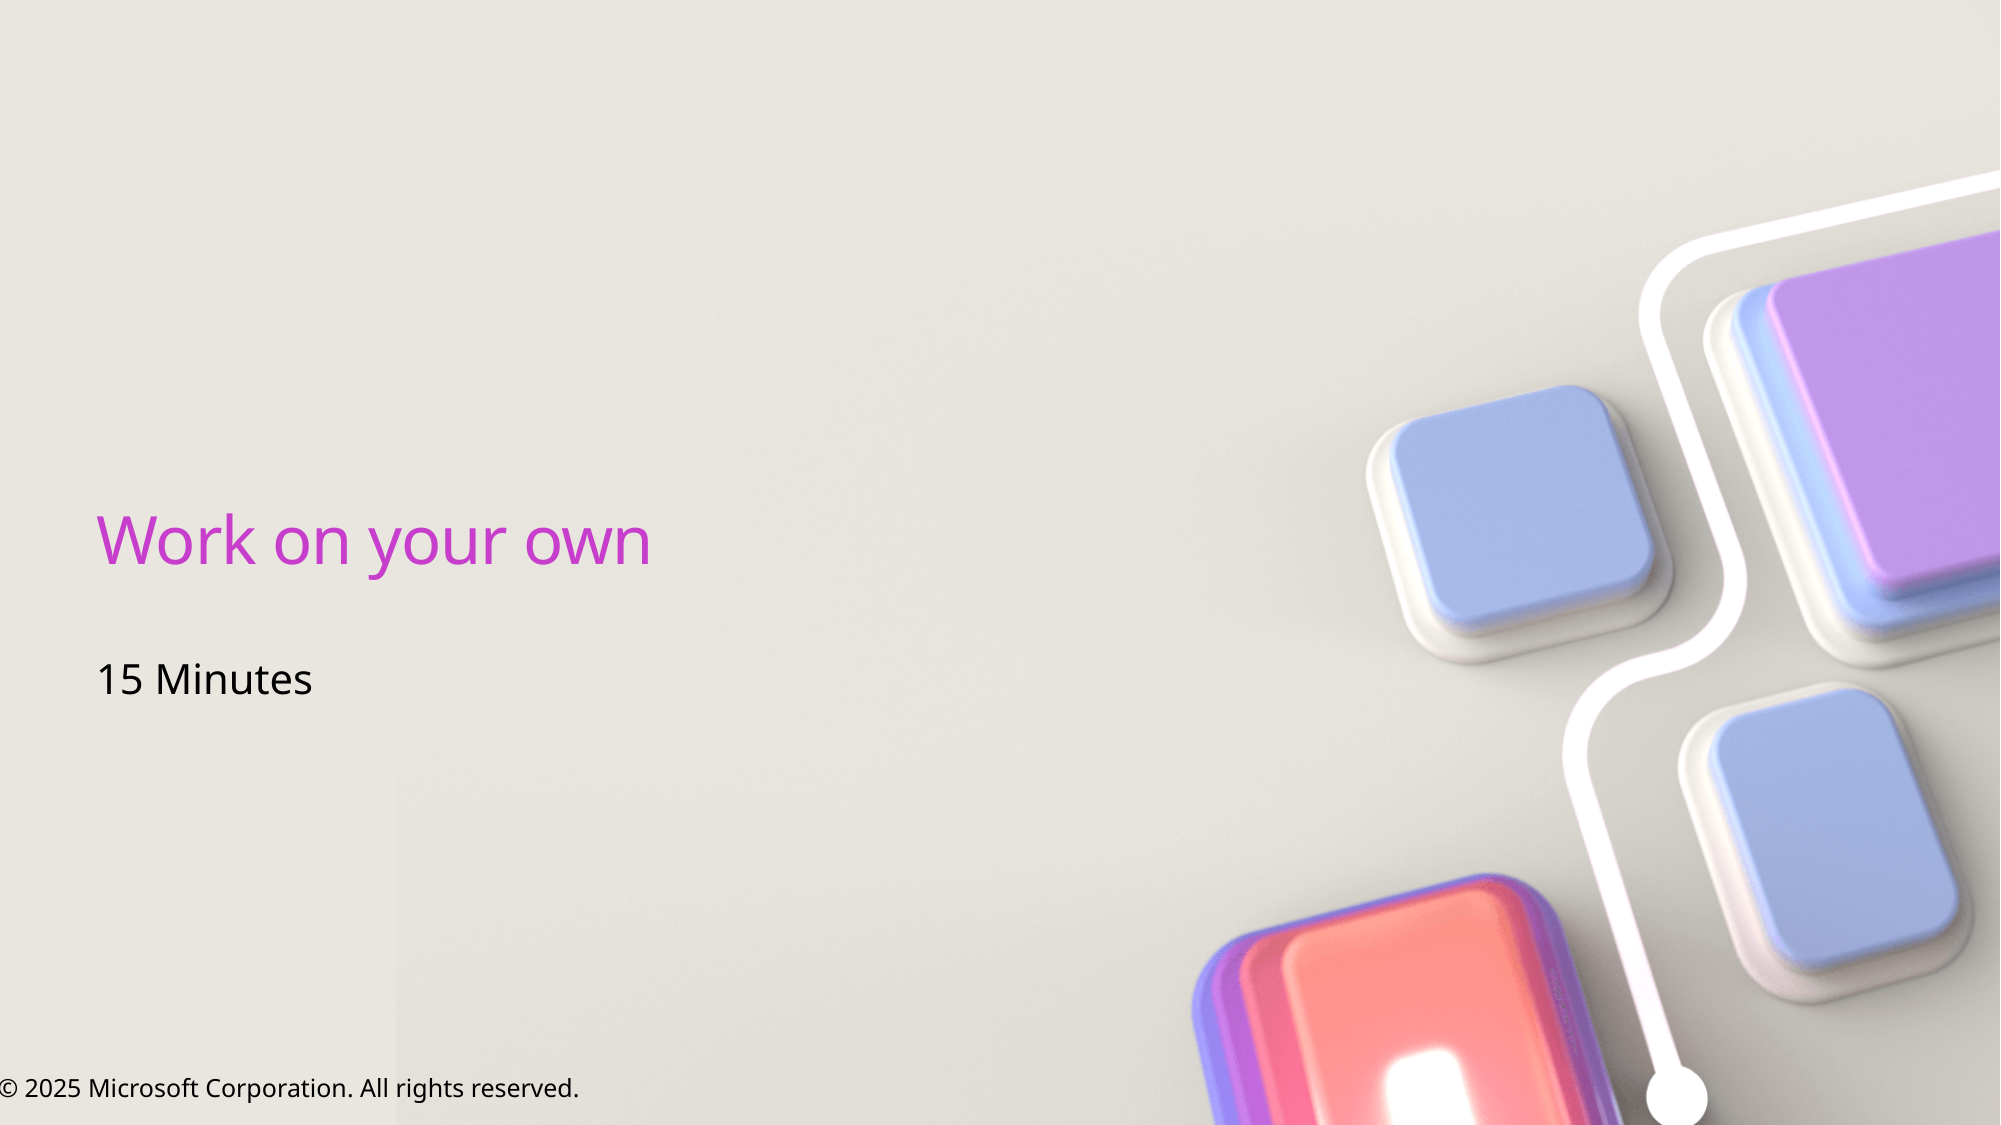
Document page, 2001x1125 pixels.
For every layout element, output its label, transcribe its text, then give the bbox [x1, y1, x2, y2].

title Work on your own [96, 506, 879, 580]
picture [396, 0, 2000, 1125]
text_box © 2025 Microsoft Corporation. All rights reserved. [0, 1072, 581, 1103]
list 15 Minutes [96, 652, 879, 703]
